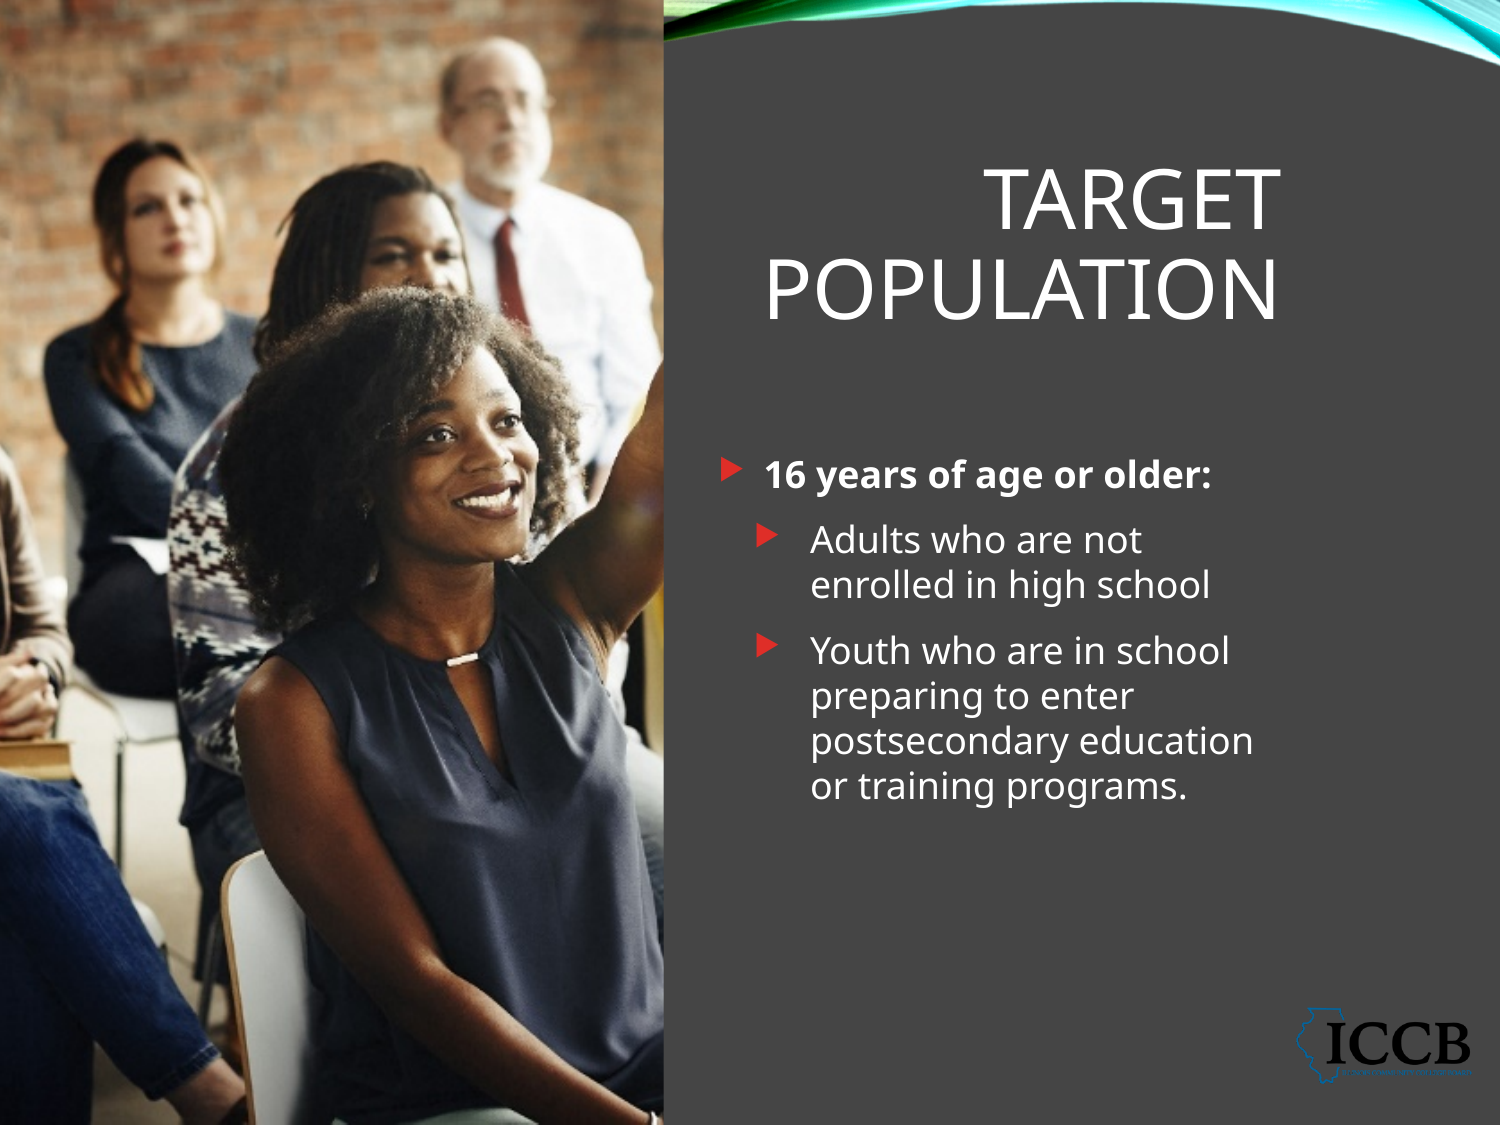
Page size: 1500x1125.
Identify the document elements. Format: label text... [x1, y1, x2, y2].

text_box 16 years of age or older: Adults who are not enrolled in high school Youth who are in school preparing to enter postsecondary education or training programs. [664, 443, 1297, 1080]
picture [1275, 970, 1500, 1120]
title Target Population [703, 149, 1297, 367]
picture [664, 0, 1500, 178]
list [0, 0, 664, 1125]
